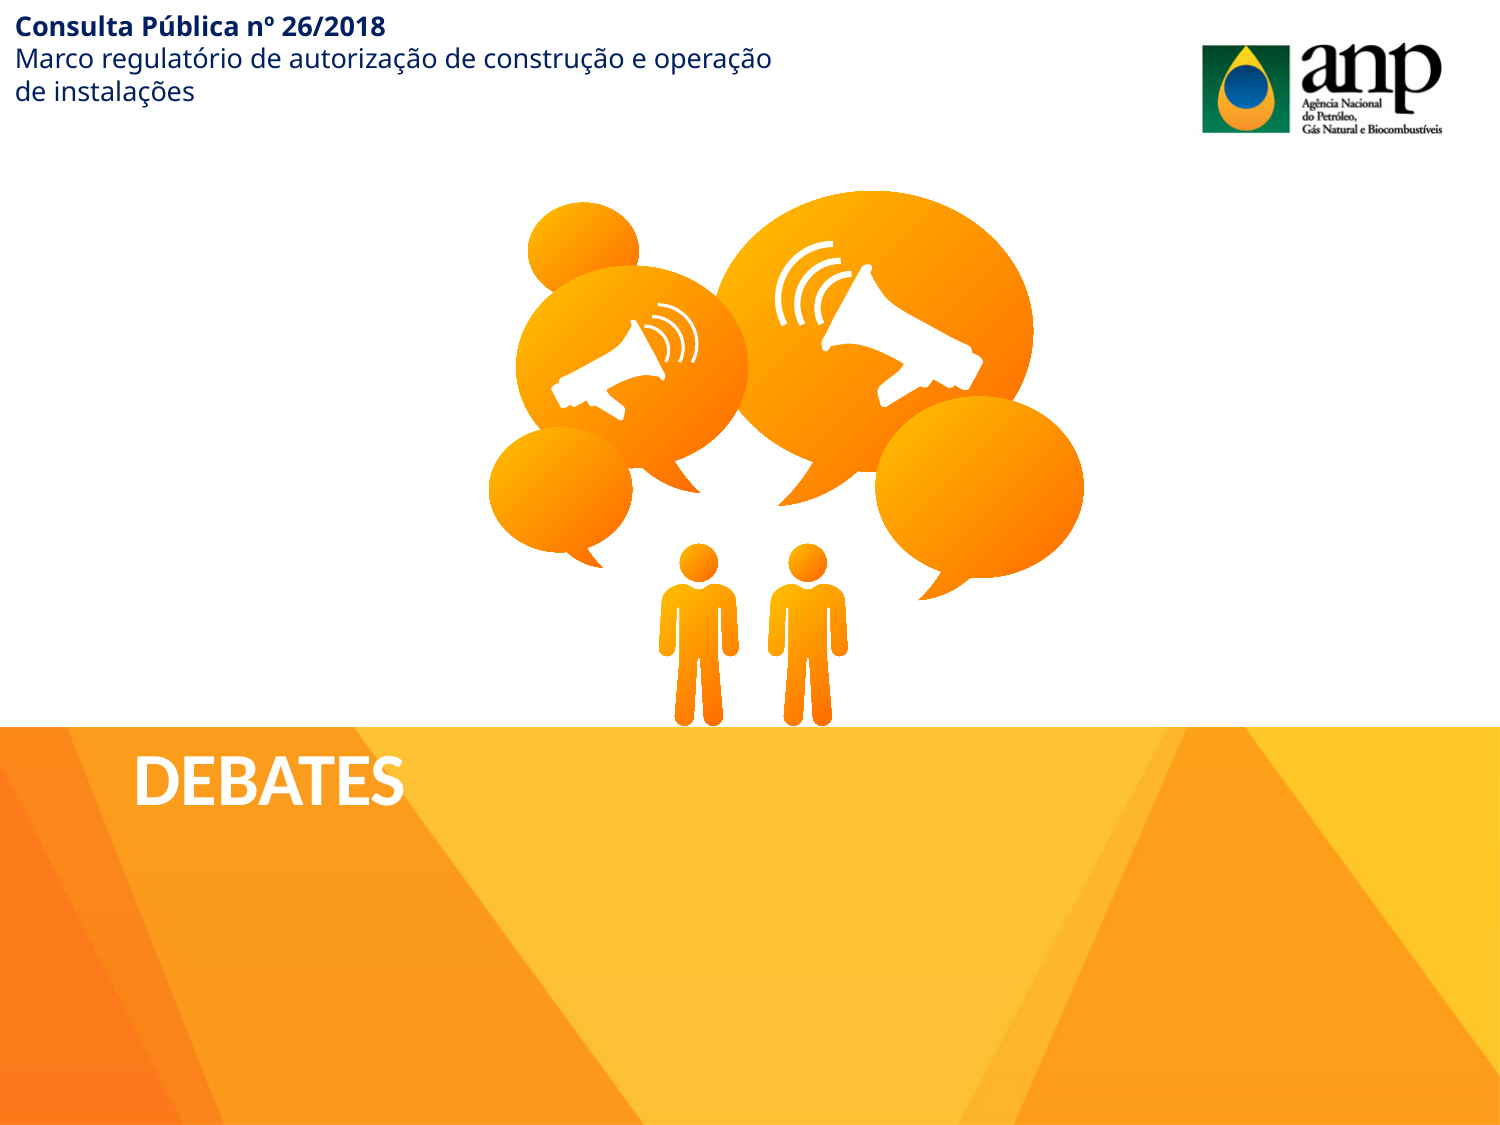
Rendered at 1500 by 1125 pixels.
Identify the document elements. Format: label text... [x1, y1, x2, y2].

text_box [777, 243, 889, 355]
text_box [618, 304, 698, 384]
picture [0, 727, 1500, 1125]
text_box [488, 190, 1084, 726]
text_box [0, 0, 798, 116]
picture [1187, 30, 1459, 149]
title DEBATES [118, 722, 1394, 947]
